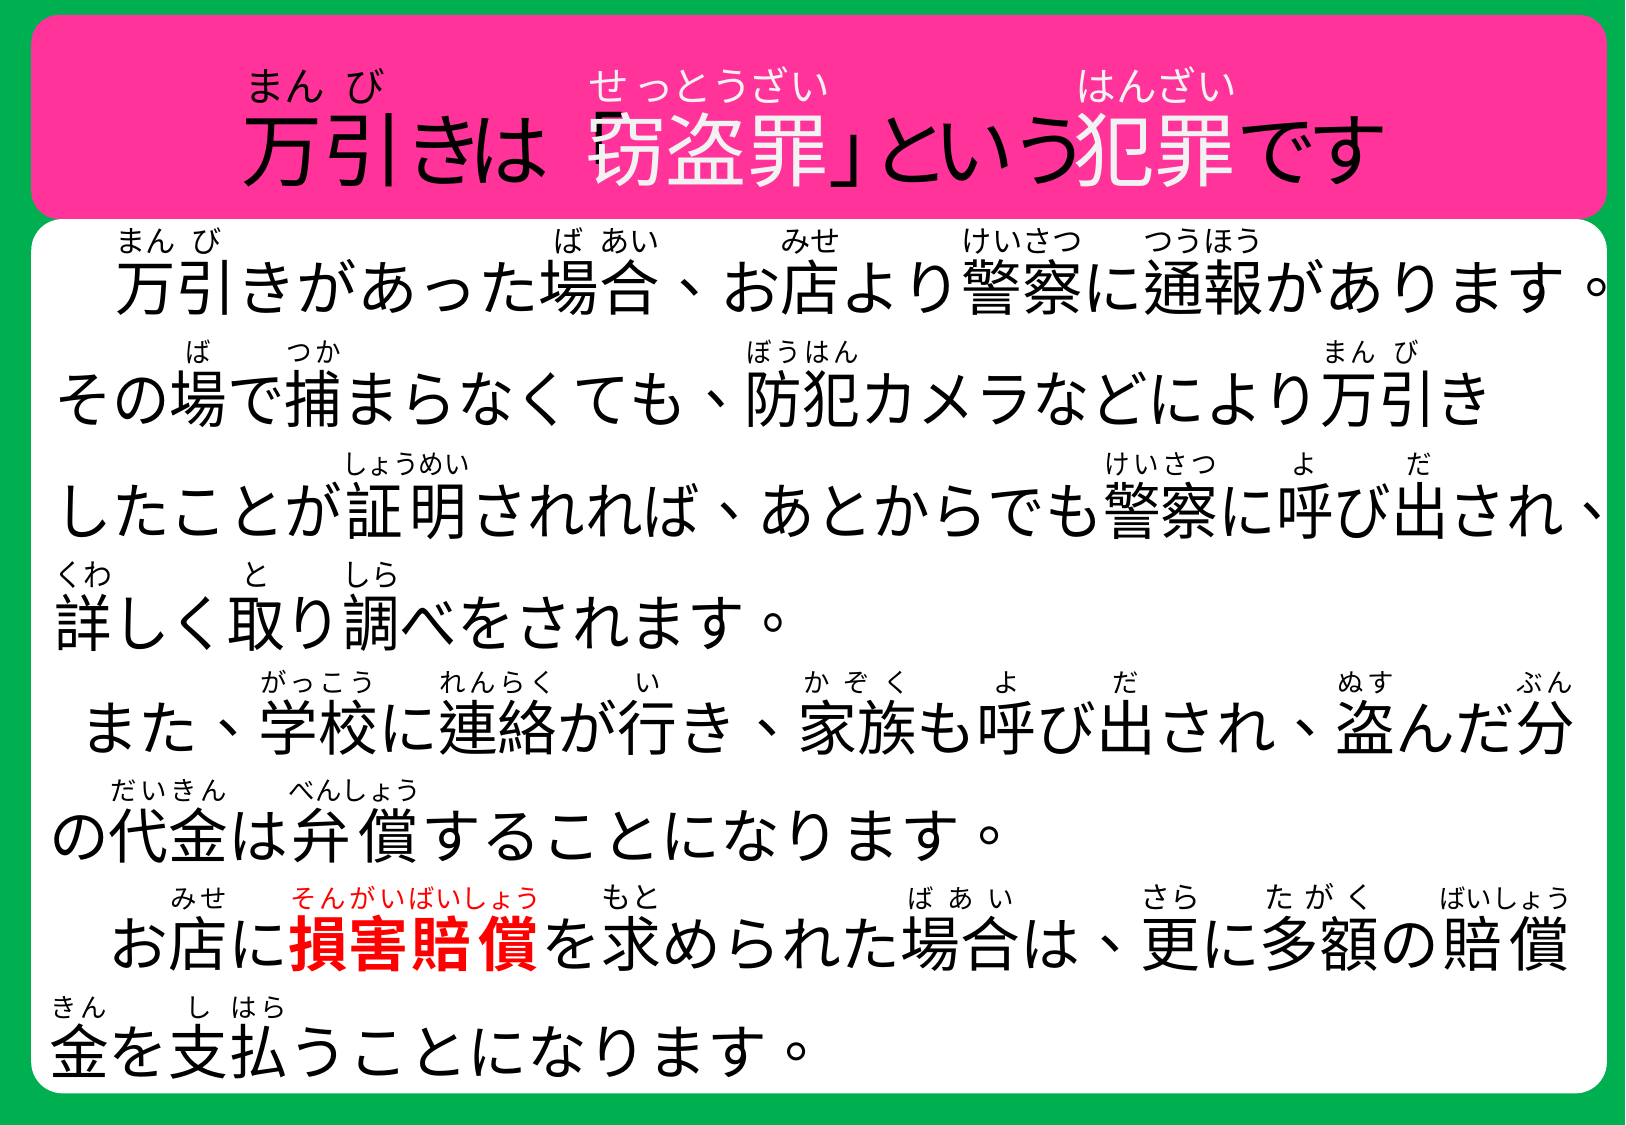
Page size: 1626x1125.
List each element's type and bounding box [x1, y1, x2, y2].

text_box [30, 13, 1608, 219]
text_box [54, 333, 1625, 744]
text_box [1596, 744, 1608, 1088]
text_box [30, 218, 85, 1092]
text_box [49, 664, 1596, 1125]
text_box [85, 214, 1625, 333]
text_box [145, 59, 1474, 205]
